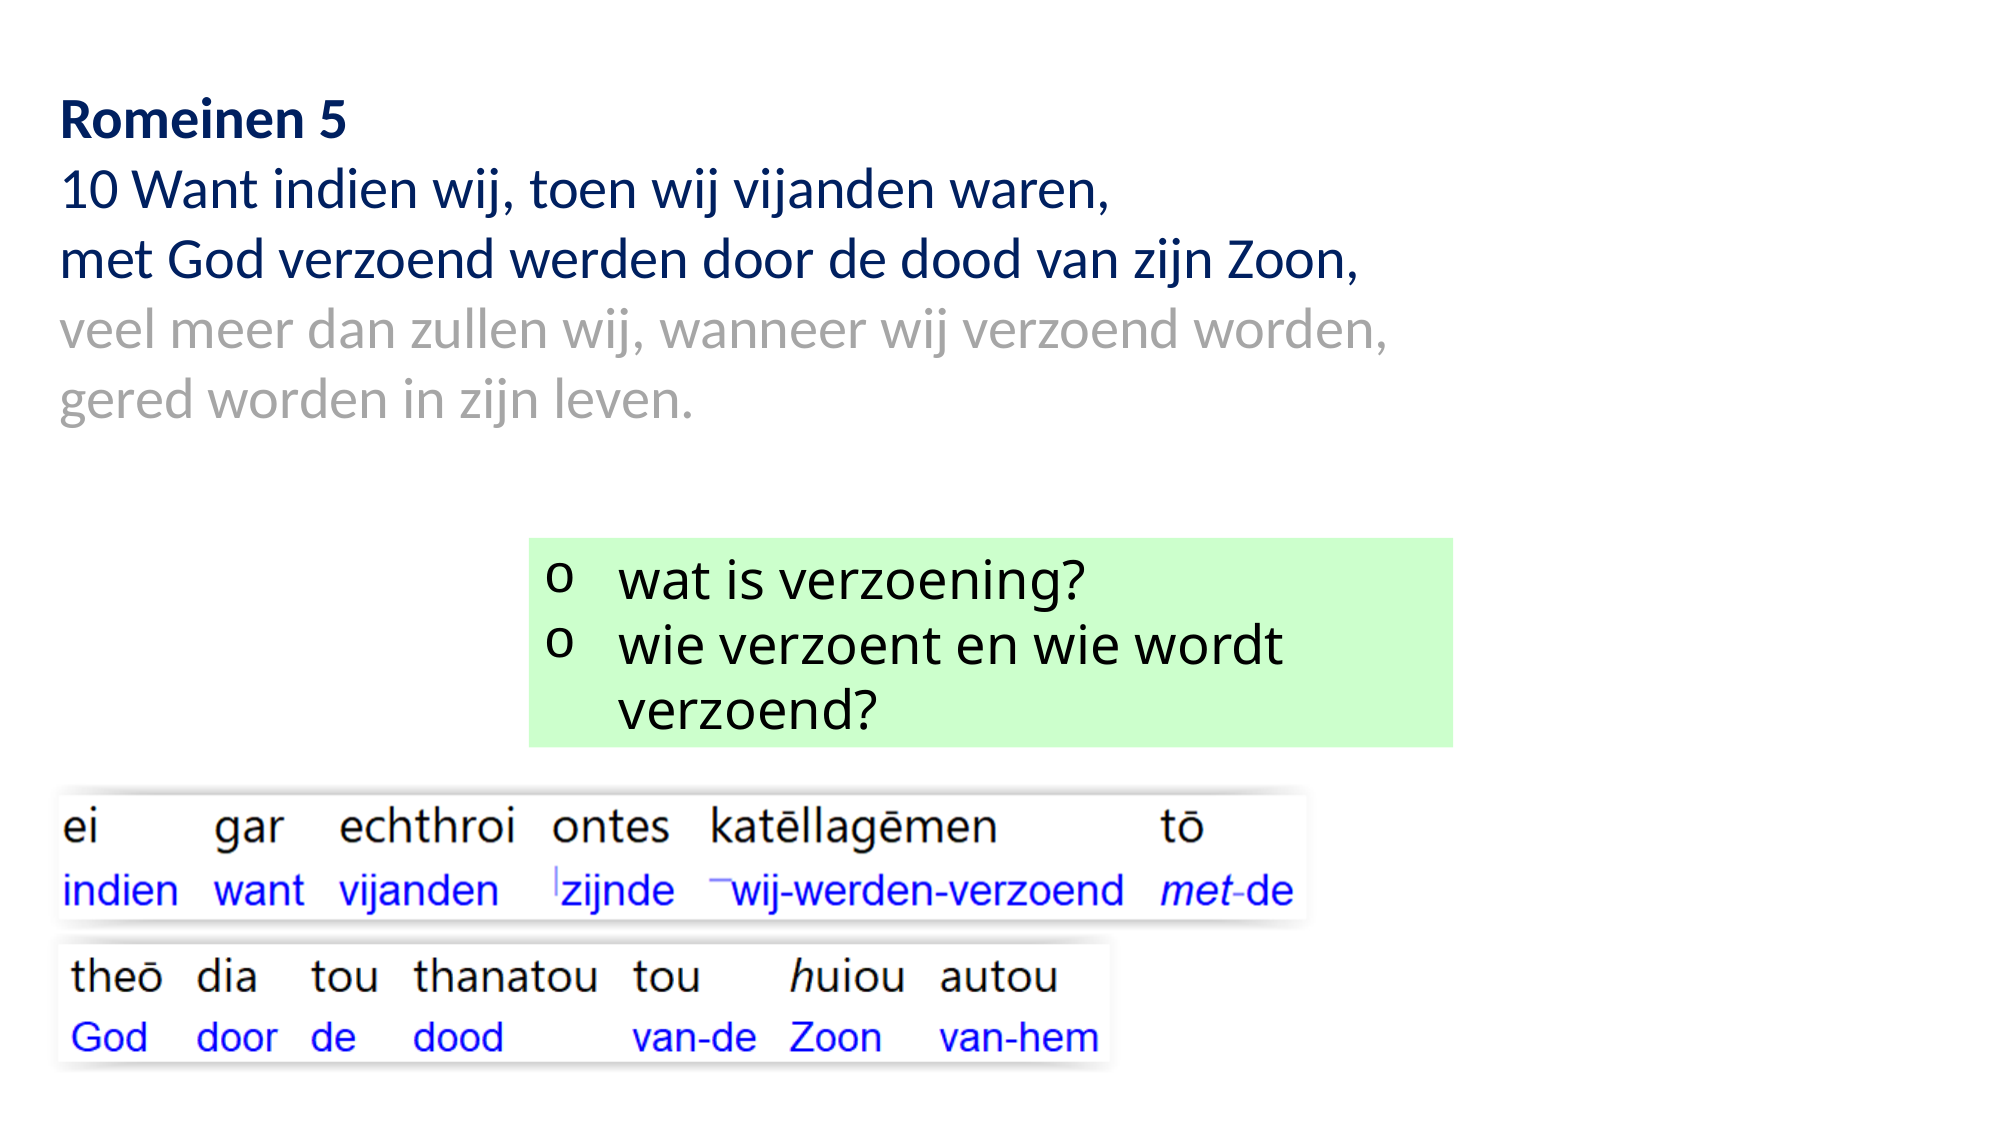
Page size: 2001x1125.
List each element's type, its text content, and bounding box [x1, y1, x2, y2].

picture [44, 781, 1319, 1074]
text_box wat is verzoening? wie verzoent en wie wordt verzoend? [528, 537, 1454, 748]
text_box Romeinen 5 10 Want indien wij, toen wij vijanden waren, met God verzoend werden door de dood van zijn Zoon, veel meer dan zullen wij, wanneer wij verzoend worden, gered worden in zijn leven. [44, 72, 1993, 438]
